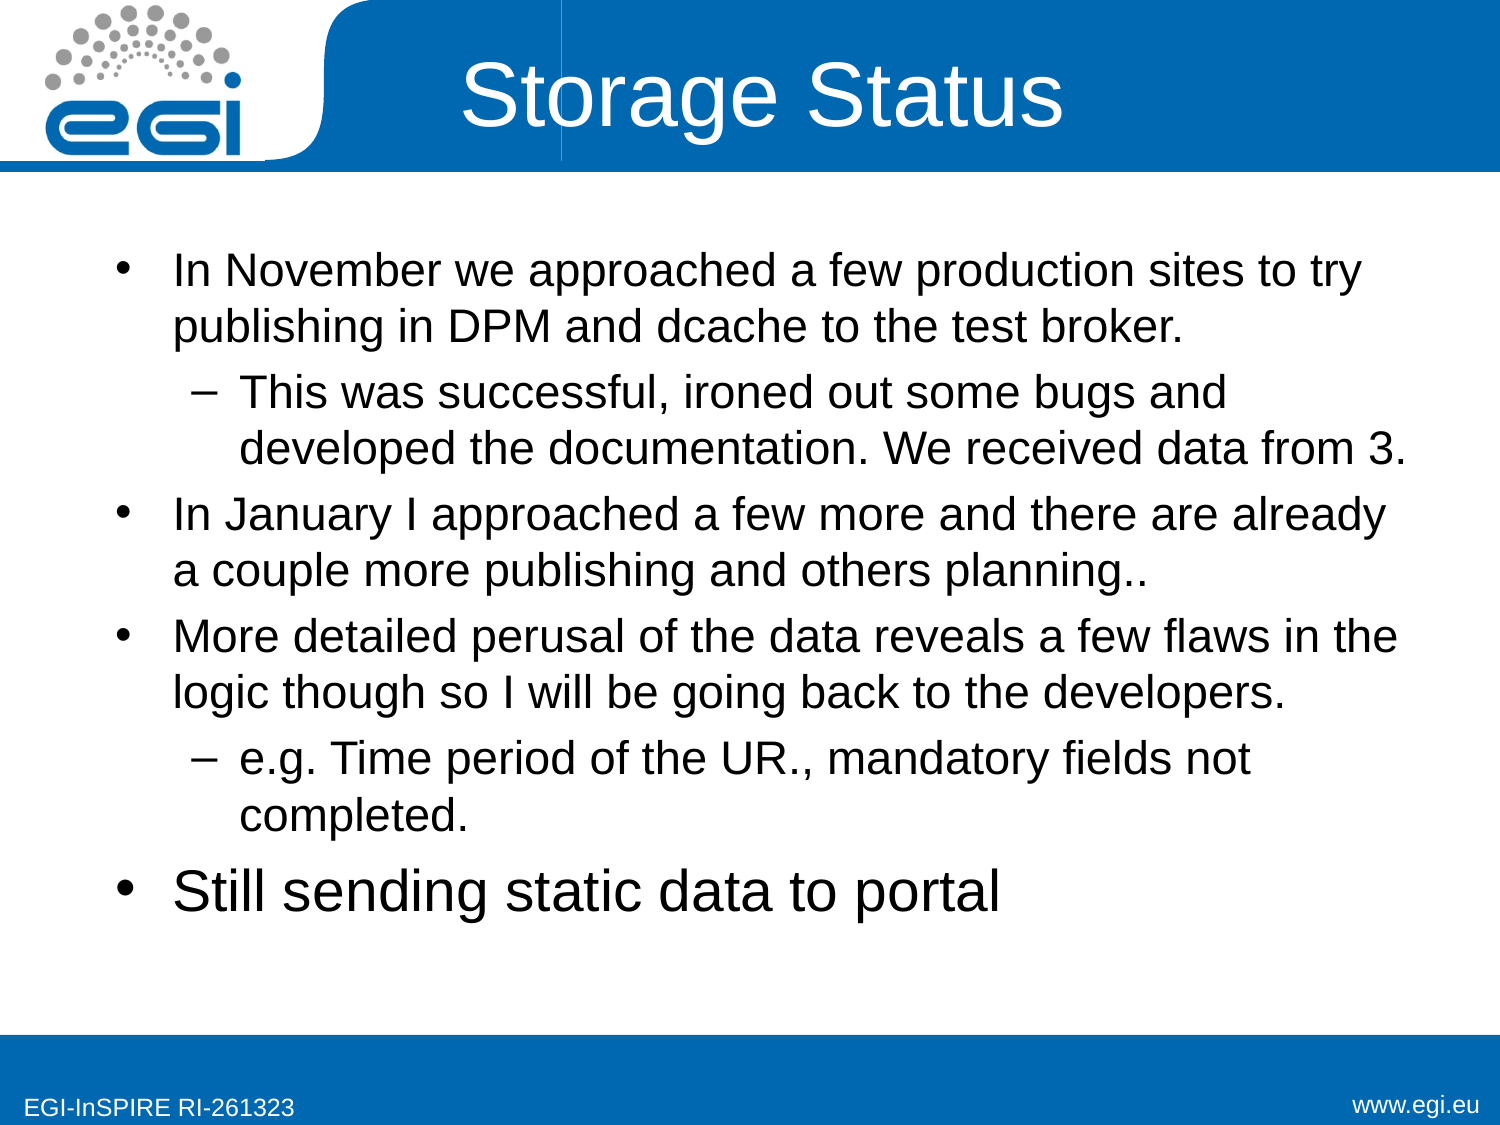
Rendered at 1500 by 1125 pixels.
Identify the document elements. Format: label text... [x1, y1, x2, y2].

title Storage Status [348, 19, 1471, 161]
picture [0, 0, 265, 161]
list In November we approached a few production sites to try publishing in DPM and dcache to the test broker. This was successful, ironed out some bugs and developed the documentation. We received data from 3. In January I approached a few more and there are already a couple more publishing and others planning.. More detailed perusal of the data reveals a few flaws in the logic though so I will be going back to the developers. e.g. Time period of the UR., mandatory fields not completed. Still sending static data to portal [100, 231, 1425, 975]
